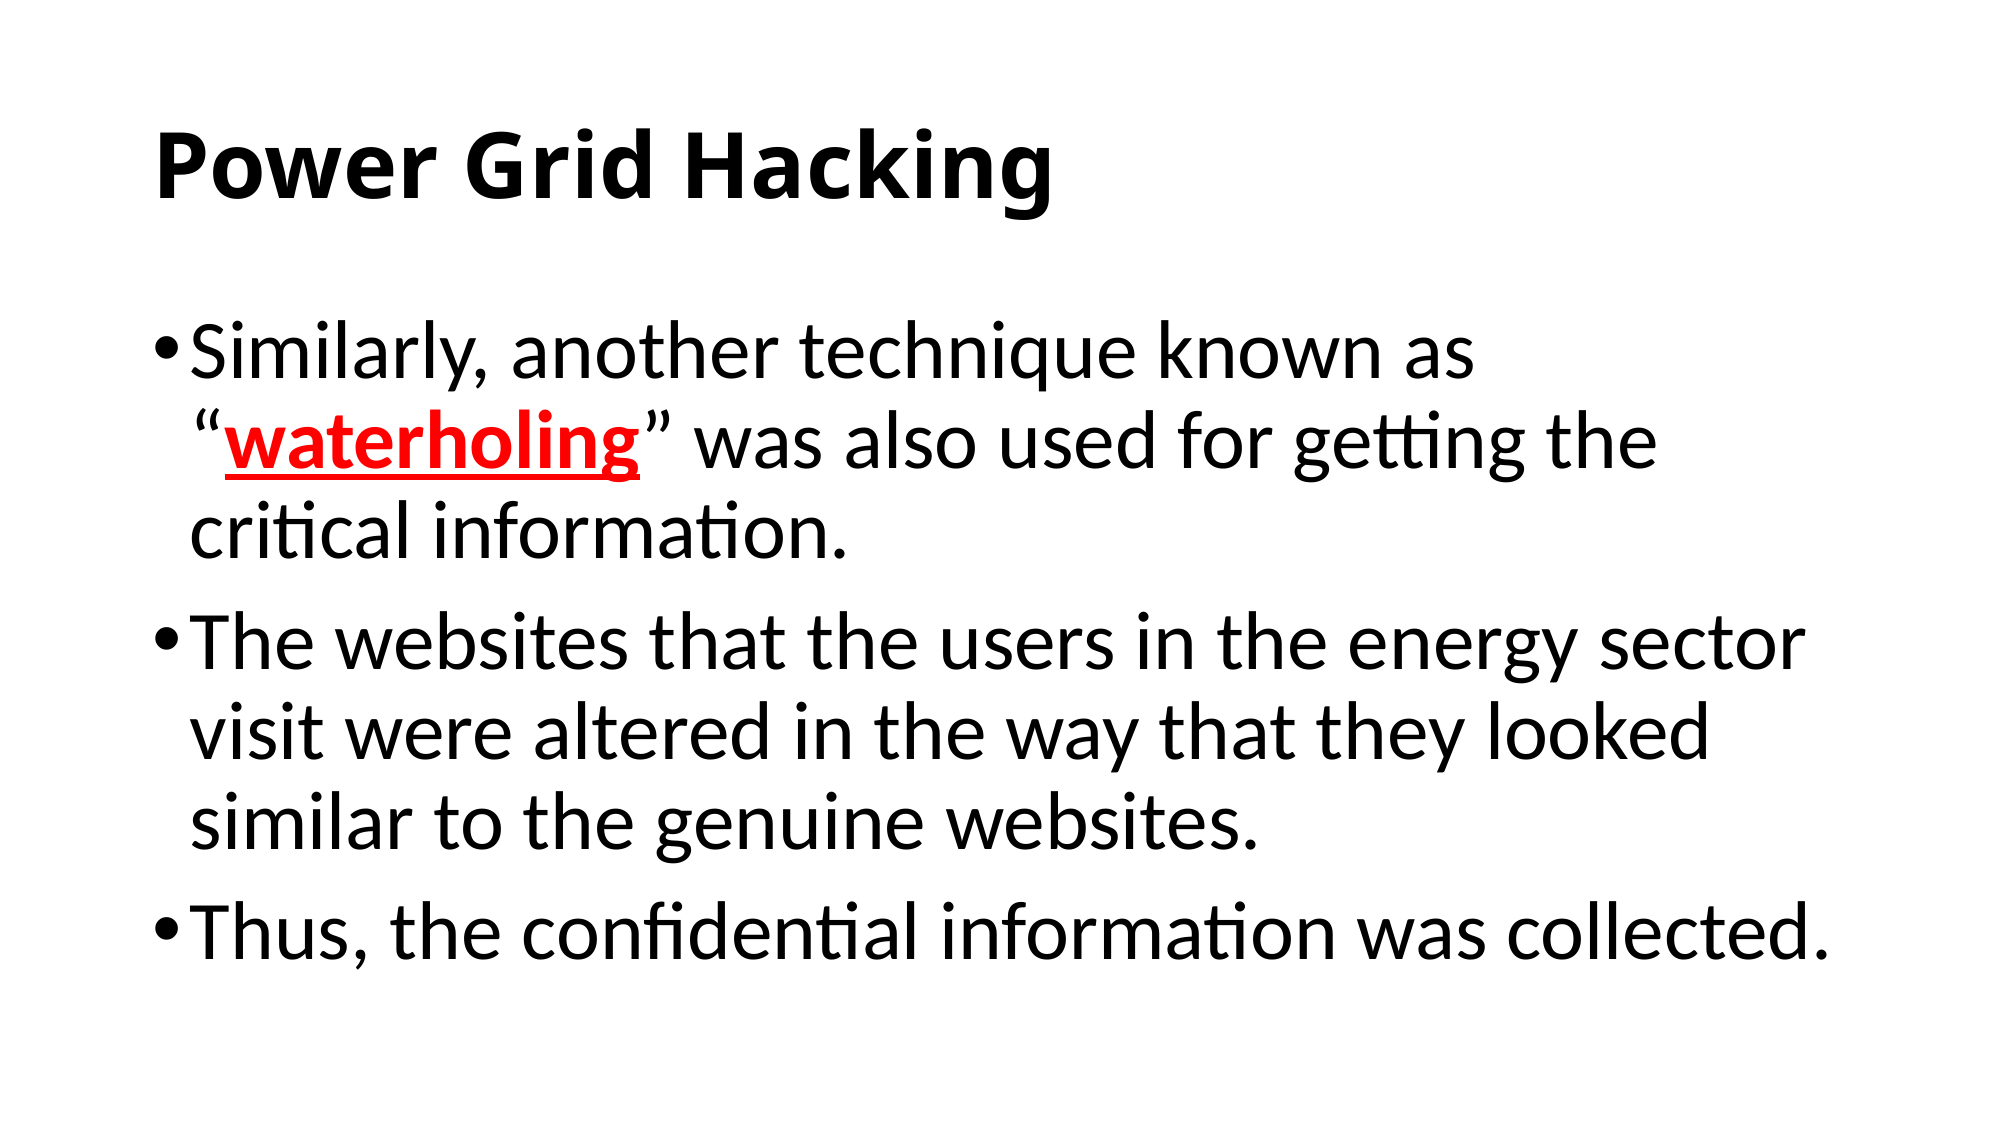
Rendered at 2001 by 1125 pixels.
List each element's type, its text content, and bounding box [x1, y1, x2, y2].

list Similarly, another technique known as “waterholing” was also used for getting the critical information. The websites that the users in the energy sector visit were altered in the way that they looked similar to the genuine websites. Thus, the confidential information was collected. [137, 299, 1863, 1014]
title Power Grid Hacking [137, 59, 1863, 278]
